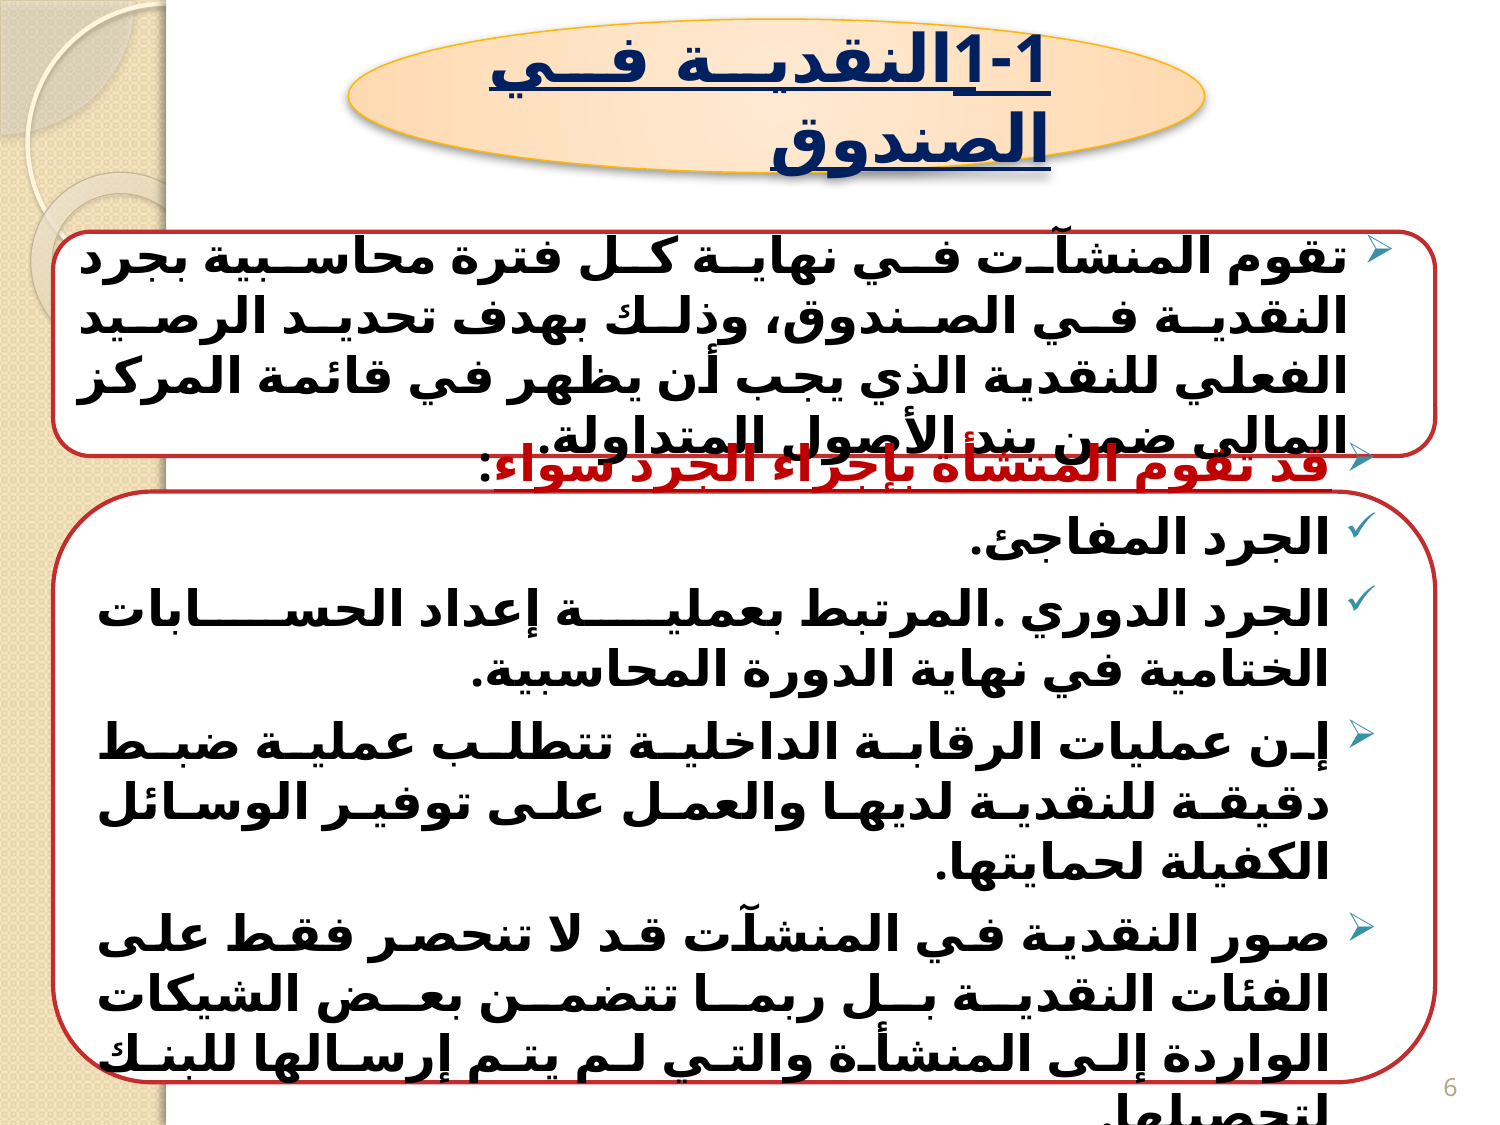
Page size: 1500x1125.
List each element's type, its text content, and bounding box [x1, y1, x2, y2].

text_box 1-1النقدية في الصندوق [347, 18, 1206, 174]
slide_number 6 [1413, 1034, 1488, 1113]
text_box تقوم المنشآت في نهاية كل فترة محاسبية بجرد النقدية في الصندوق، وذلك بهدف تحديد الرصيد الفعلي للنقدية الذي يجب أن يظهر في قائمة المركز المالي ضمن بند الأصول المتداولة. [50, 229, 1438, 459]
text_box قد تقوم المنشأة بإجراء الجرد سواء: الجرد المفاجئ. الجرد الدوري .المرتبط بعملية إعداد الحسابات الختامية في نهاية الدورة المحاسبية. إن عمليات الرقابة الداخلية تتطلب عملية ضبط دقيقة للنقدية لديها والعمل على توفير الوسائل الكفيلة لحمايتها. صور النقدية في المنشآت قد لا تنحصر فقط على الفئات النقدية بل ربما تتضمن بعض الشيكات الواردة إلى المنشأة والتي لم يتم إرسالها للبنك لتحصيلها. [50, 489, 1438, 1085]
